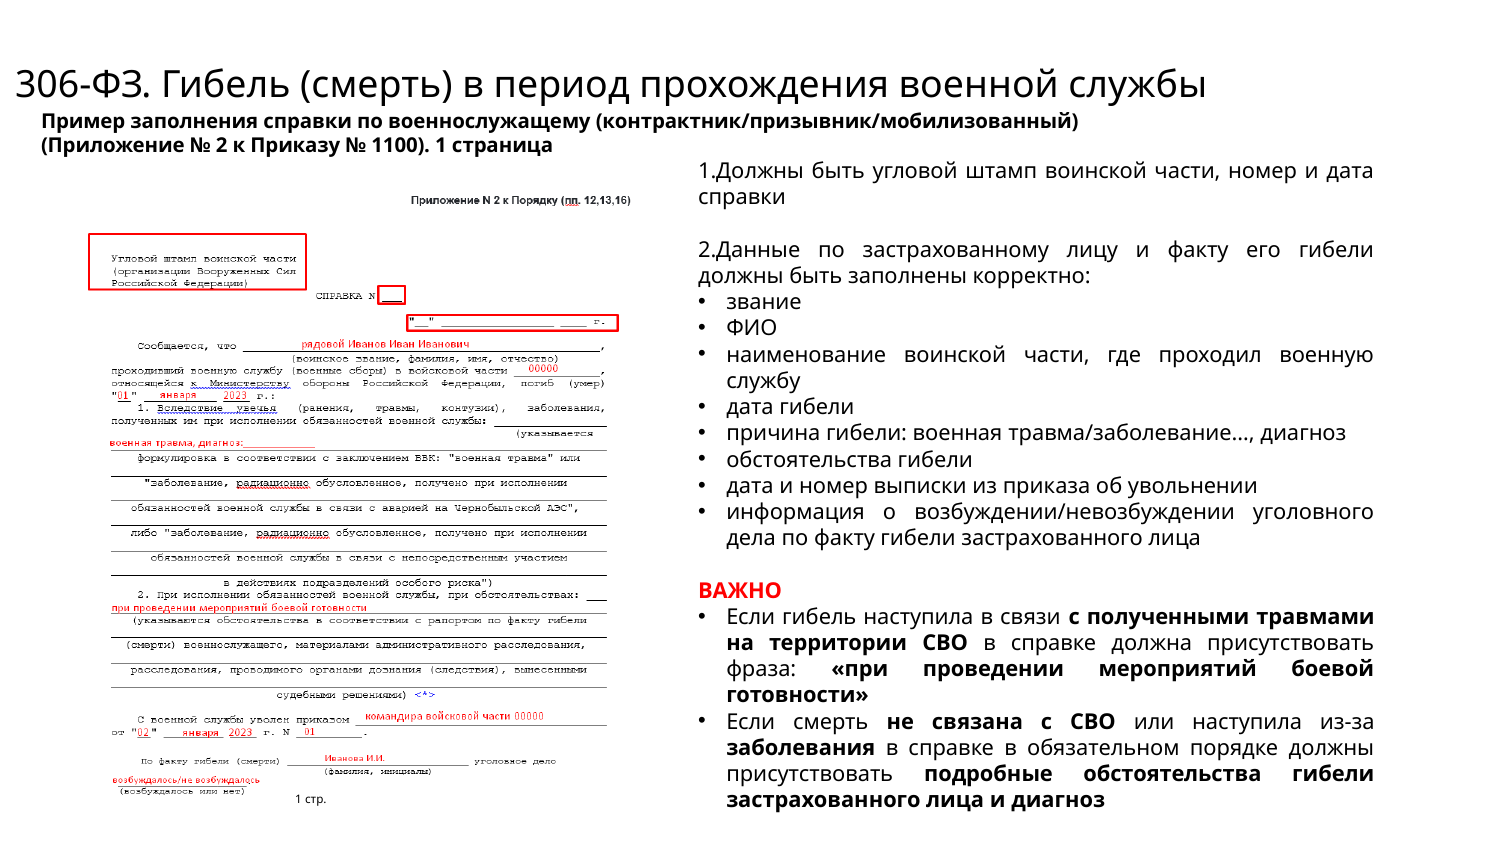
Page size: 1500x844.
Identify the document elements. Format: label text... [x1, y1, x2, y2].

text_box 1.Должны быть угловой штамп воинской части, номер и дата справки 2.Данные по застрахованному лицу и факту его гибели должны быть заполнены корректно: звание ФИО наименование воинской части, где проходил военную службу дата гибели причина гибели: военная травма/заболевание…, диагноз обстоятельства гибели дата и номер выписки из приказа об увольнении информация о возбуждении/невозбуждении уголовного дела по факту гибели застрахованного лица ВАЖНО Если гибель наступила в связи с полученными травмами на территории СВО в справке должна присутствовать фраза: «при проведении мероприятий боевой готовности» Если смерть не связана с СВО или наступила из-за заболевания в справке в обязательном порядке должны присутствовать подробные обстоятельства гибели застрахованного лица и диагноз [695, 153, 1378, 816]
text_box Пример заполнения справки по военнослужащему (контрактник/призывник/мобилизованный) (Приложение № 2 к Приказу № 1100). 1 страница [37, 104, 1405, 160]
title 306-ФЗ. Гибель (смерть) в период прохождения военной службы [0, 23, 1412, 148]
text_box 1 стр. [292, 806, 330, 810]
picture [44, 149, 658, 806]
